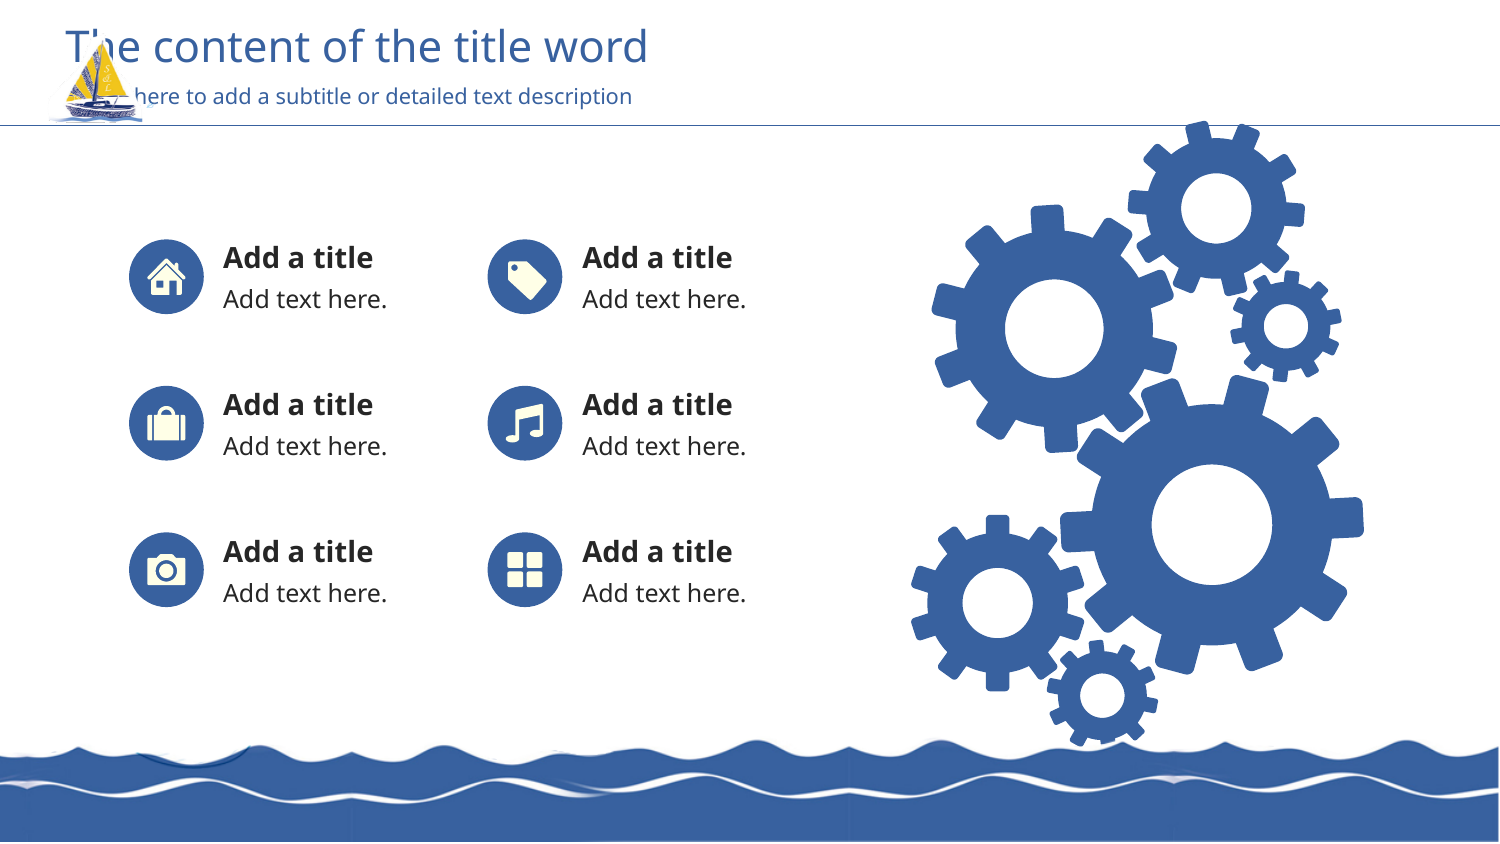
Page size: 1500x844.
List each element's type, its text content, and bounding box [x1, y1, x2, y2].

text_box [129, 385, 204, 461]
text_box Add a title Add text here. [211, 233, 488, 320]
text_box Add a title Add text here. [571, 380, 847, 467]
text_box The content of the title word [50, 11, 665, 79]
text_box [487, 385, 563, 461]
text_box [129, 239, 204, 315]
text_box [911, 126, 1361, 697]
text_box Add a title Add text here. [571, 527, 847, 613]
text_box Add a title Add text here. [211, 527, 488, 613]
picture [0, 697, 1500, 842]
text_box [487, 532, 563, 608]
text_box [487, 239, 563, 315]
text_box Click here to add a subtitle or detailed text description [173, 75, 649, 117]
text_box Add a title Add text here. [571, 233, 847, 320]
picture [45, 14, 173, 149]
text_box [911, 120, 1361, 125]
text_box Add a title Add text here. [211, 380, 488, 467]
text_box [129, 532, 204, 608]
